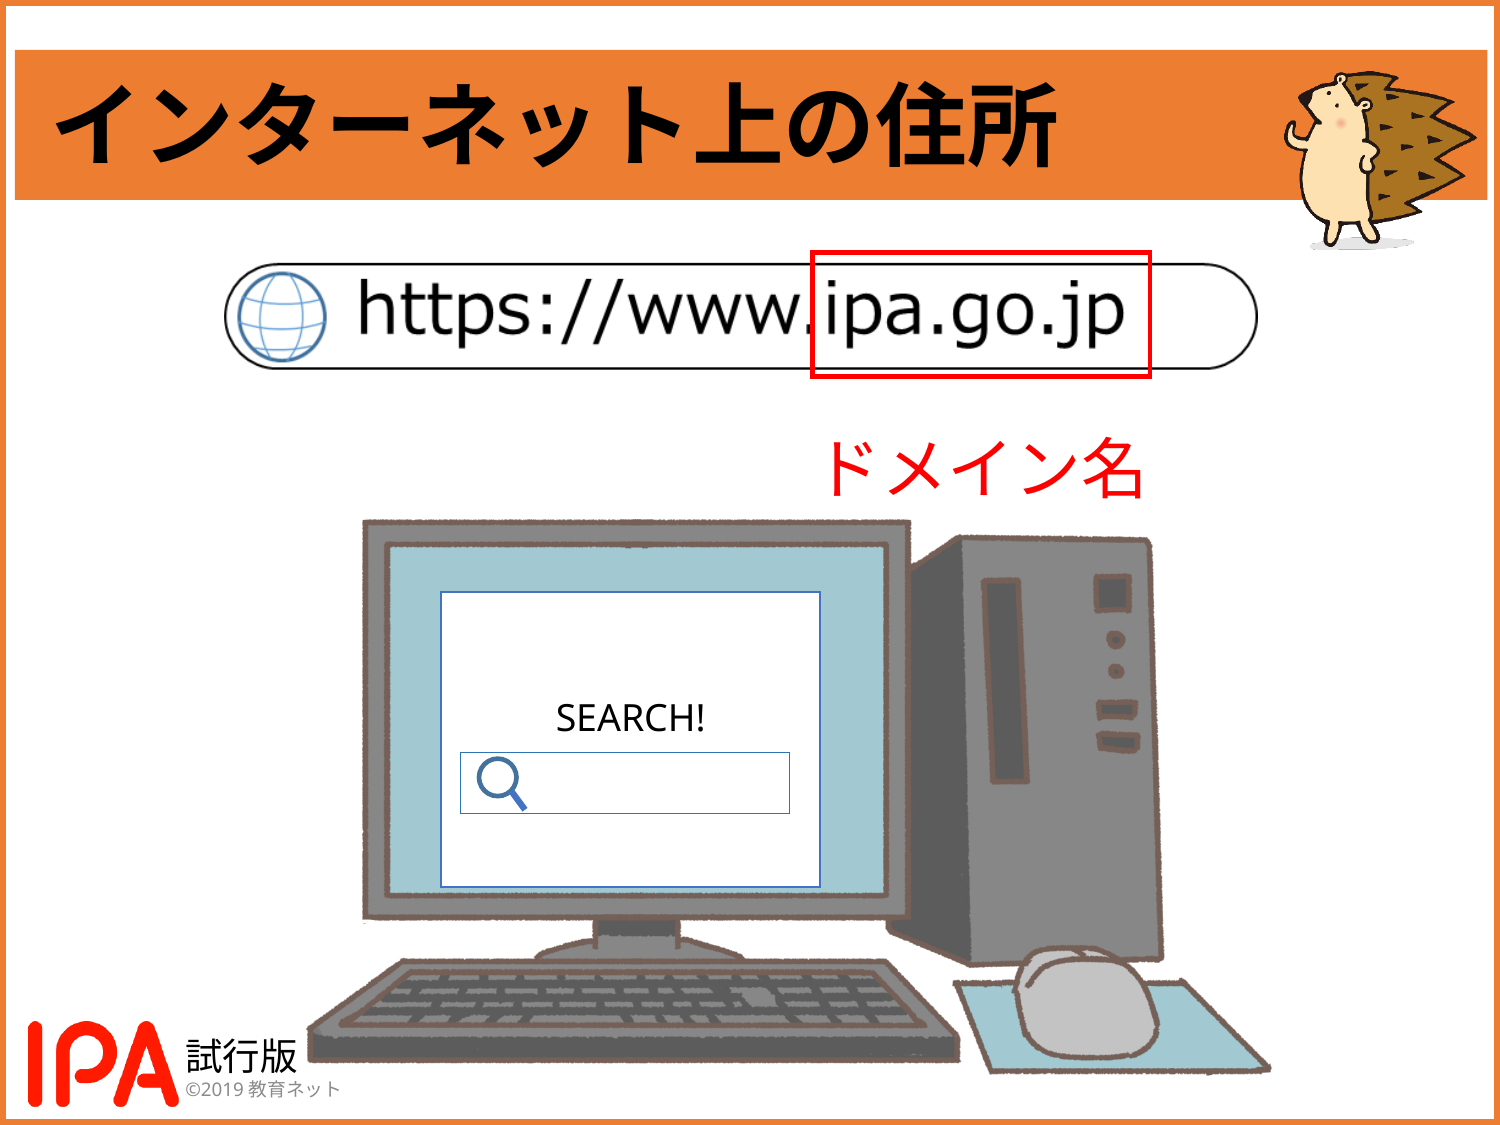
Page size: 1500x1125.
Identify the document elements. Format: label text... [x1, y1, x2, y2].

picture [224, 252, 1258, 403]
picture [282, 488, 1277, 1099]
picture [1284, 71, 1477, 250]
picture [28, 1021, 179, 1107]
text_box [478, 758, 525, 810]
title インターネット上の住所 [35, 65, 1341, 195]
text_box ドメイン名 [778, 403, 1184, 488]
